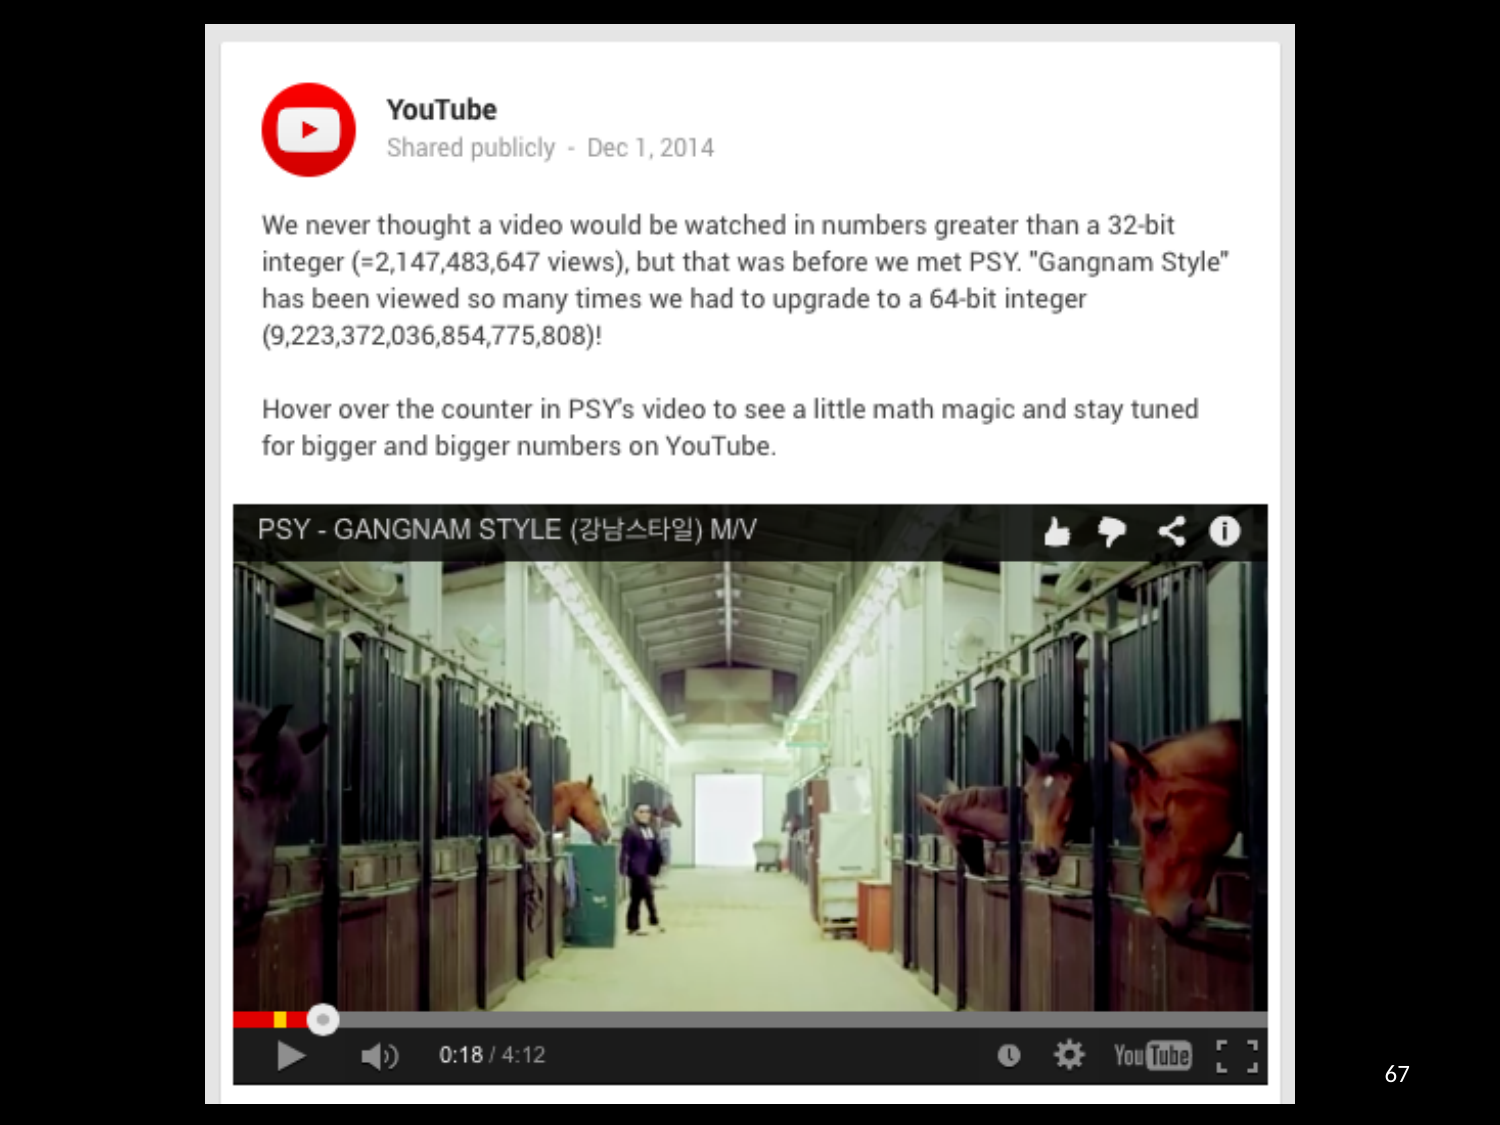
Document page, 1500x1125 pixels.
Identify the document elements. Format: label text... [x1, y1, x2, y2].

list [205, 24, 1295, 1105]
slide_number 67 [1299, 1042, 1425, 1103]
